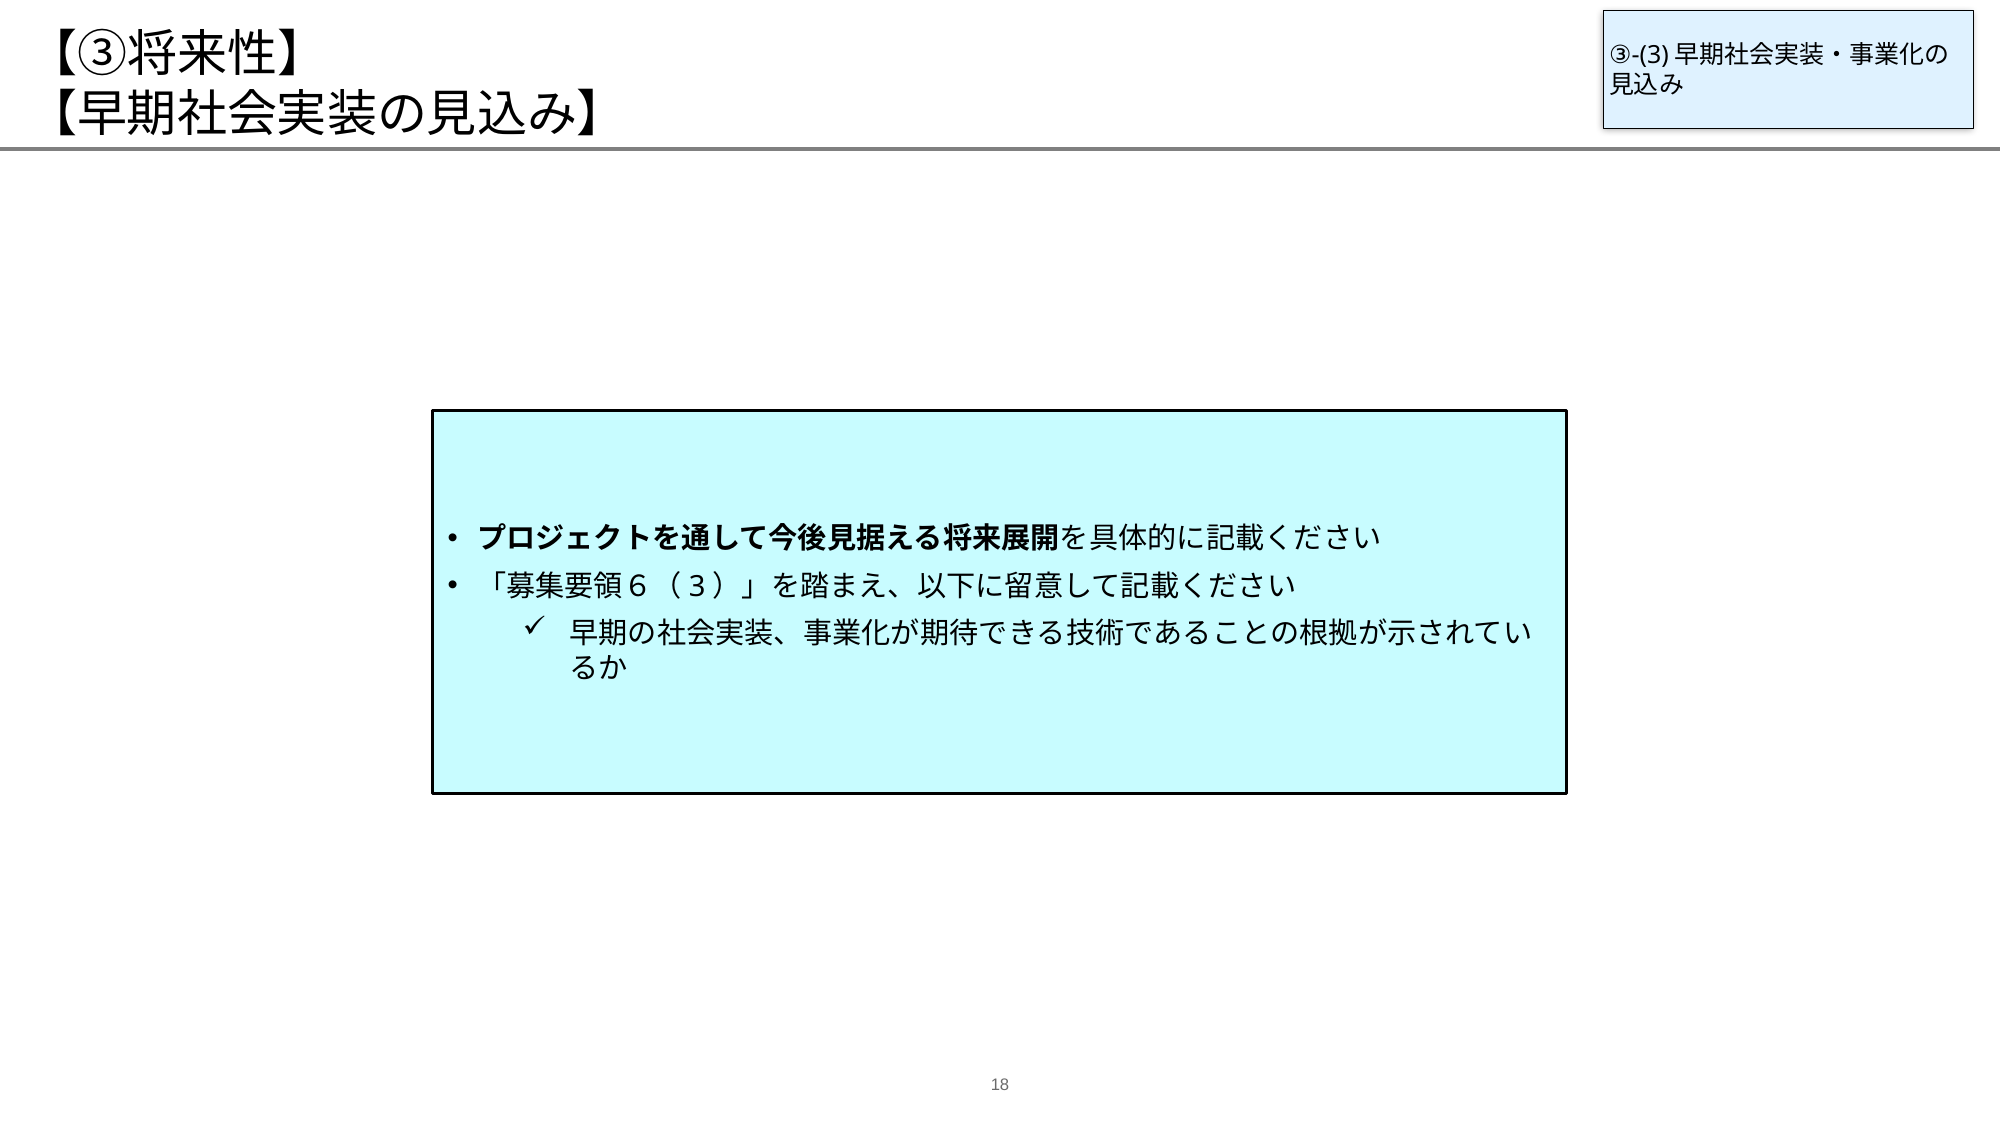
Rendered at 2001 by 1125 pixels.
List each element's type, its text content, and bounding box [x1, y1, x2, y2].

text_box ③‐(3)早期社会実装・事業化の 見込み [1602, 9, 1974, 129]
text_box プロジェクトを通して今後見据える将来展開を具体的に記載ください 「募集要領６（3）」を踏まえ、以下に留意して記載ください 早期の社会実装、事業化が期待できる技術であることの根拠が示されているか [432, 410, 1567, 794]
title 【③将来性】 【早期社会実装の見込み】 [27, 0, 2000, 142]
